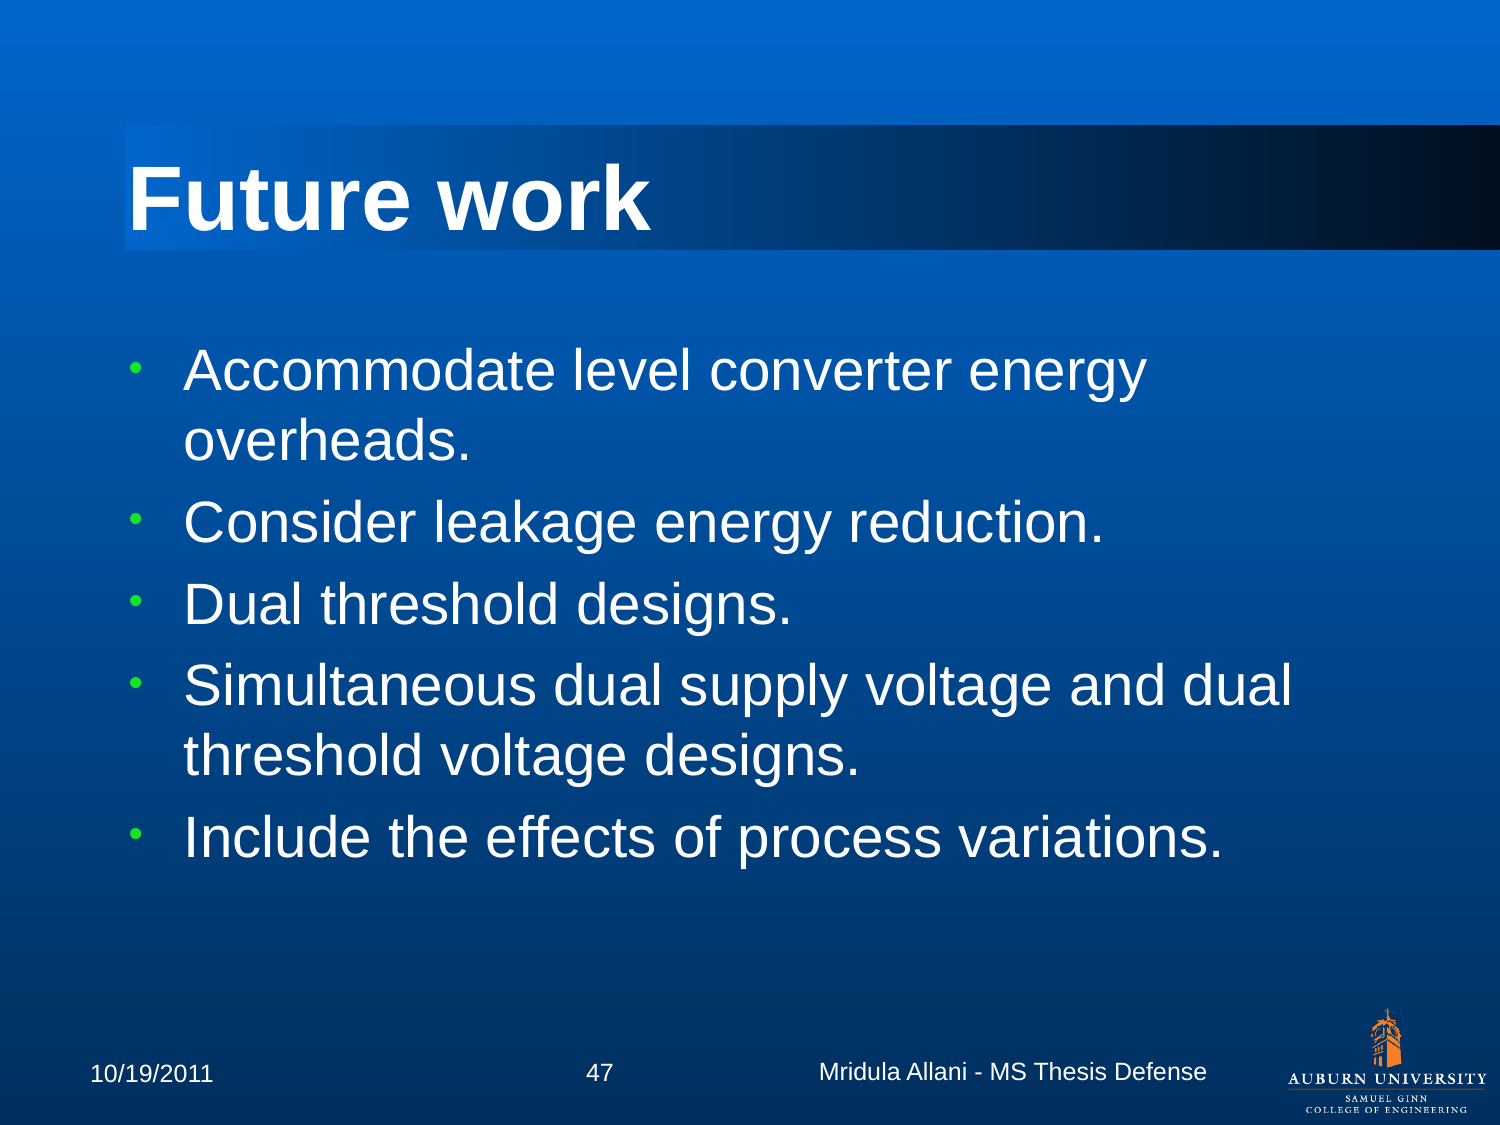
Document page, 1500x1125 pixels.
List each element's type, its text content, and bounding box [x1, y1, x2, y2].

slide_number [75, 1042, 425, 1103]
picture [1287, 1008, 1488, 1113]
footer Mridula Allani - MS Thesis Defense [776, 1037, 1252, 1105]
title Future work [112, 99, 1388, 288]
slide_number 47 [425, 1042, 775, 1102]
list Accommodate level converter energy overheads. Consider leakage energy reduction. Dual threshold designs. Simultaneous dual supply voltage and dual threshold voltage designs. Include the effects of process variations. [112, 324, 1351, 938]
